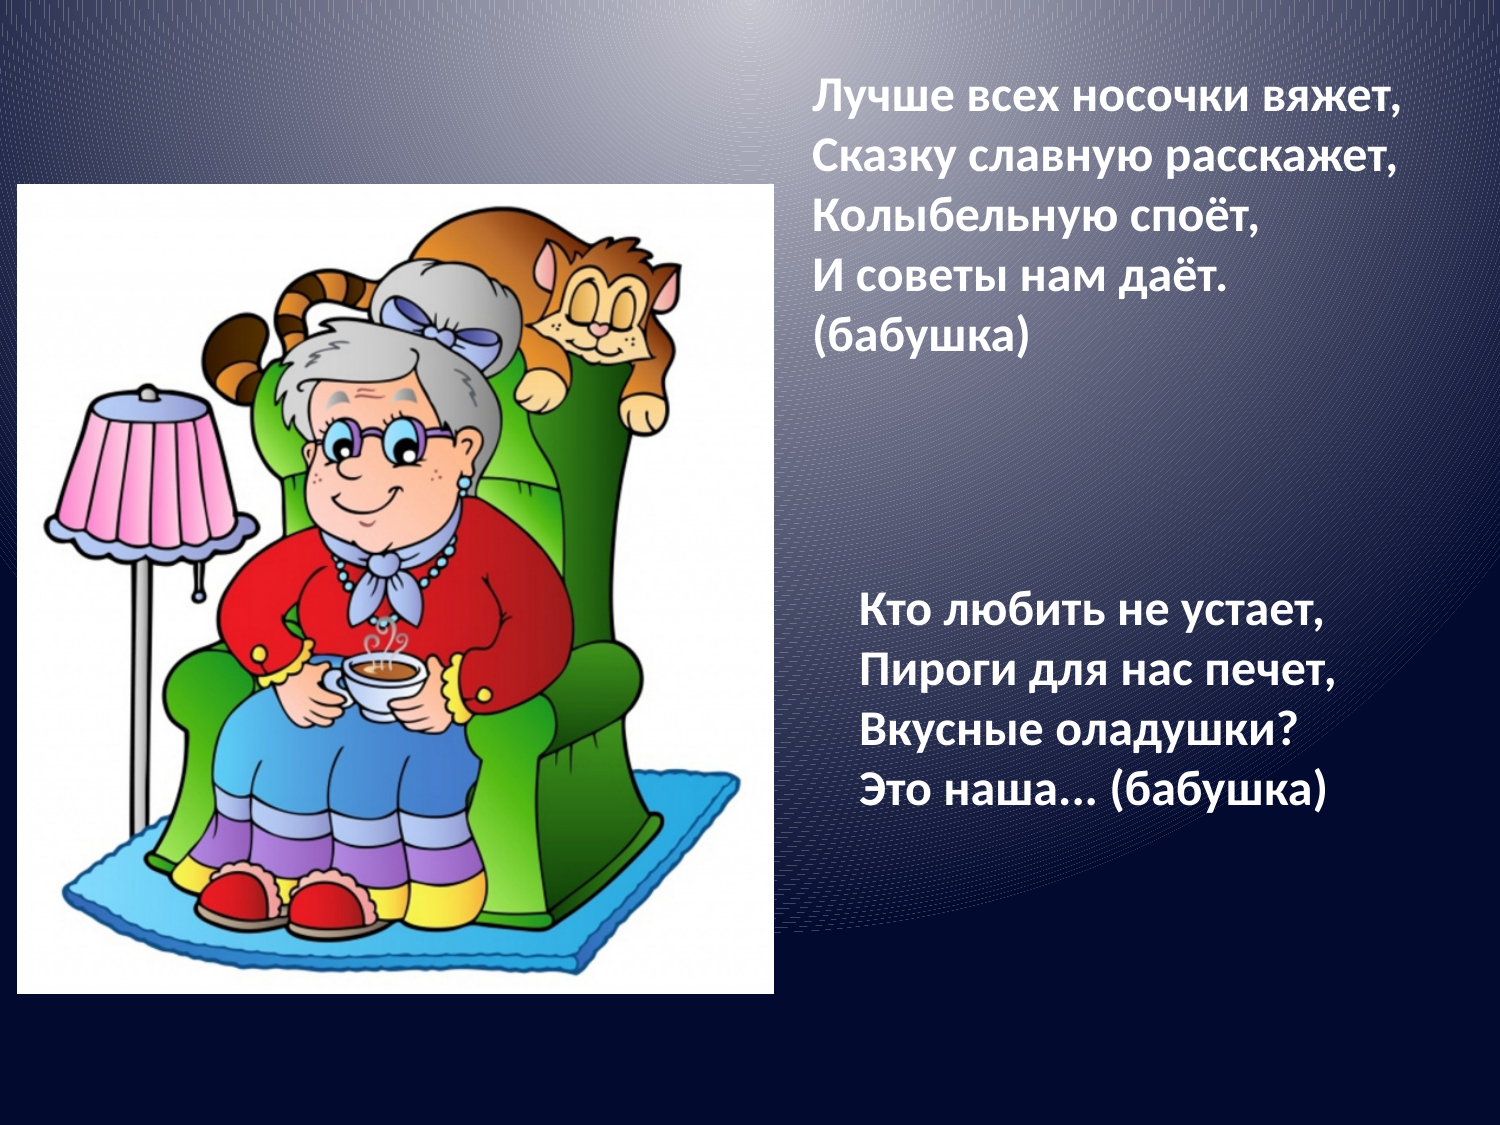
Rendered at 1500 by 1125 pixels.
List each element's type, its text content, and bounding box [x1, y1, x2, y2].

text_box Кто любить не устает, Пироги для нас печет, Вкусные оладушки? Это наша... (бабушка) [844, 567, 1471, 823]
text_box Лучше всех носочки вяжет, Сказку славную расскажет, Колыбельную споёт, И советы нам даёт. (бабушка) [797, 54, 1471, 370]
picture [17, 184, 774, 994]
